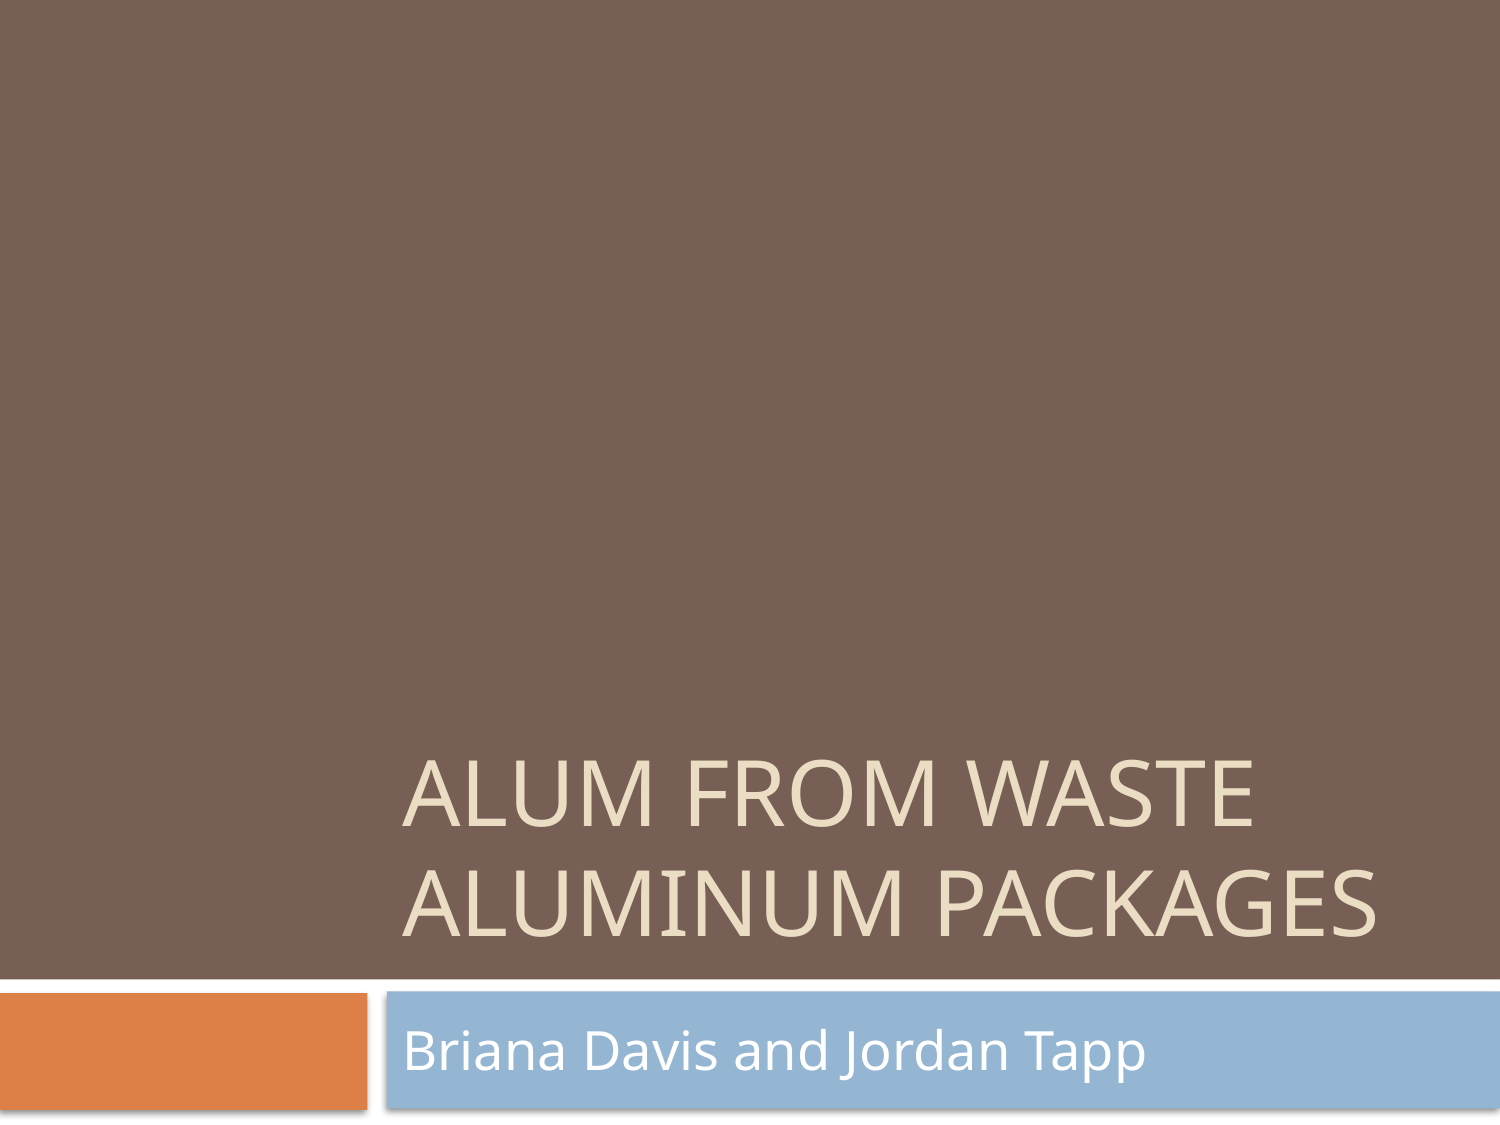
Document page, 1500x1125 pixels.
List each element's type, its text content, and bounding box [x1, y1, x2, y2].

subtitle Briana Davis and Jordan Tapp [387, 992, 1488, 1105]
title ALUM from Waste Aluminum Packages [387, 662, 1450, 963]
